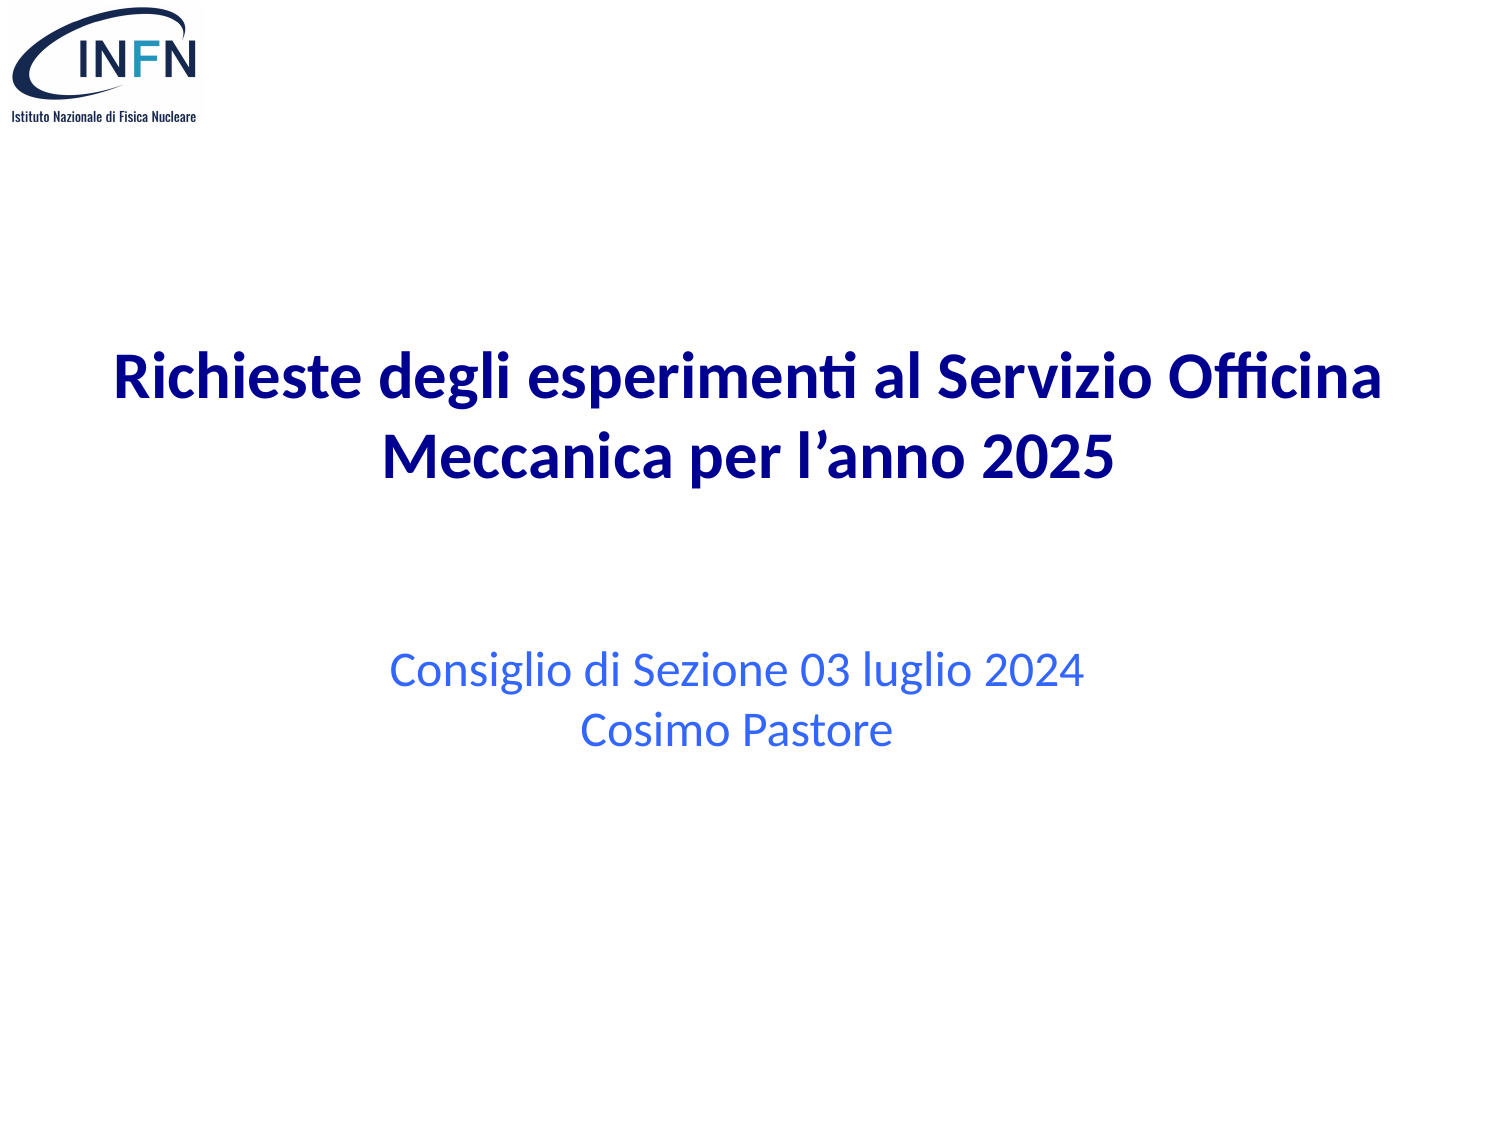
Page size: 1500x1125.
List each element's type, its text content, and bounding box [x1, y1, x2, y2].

picture [8, 2, 205, 123]
text_box Richieste degli esperimenti al Servizio Officina Meccanica per l’anno 2025 [79, 324, 1419, 499]
text_box Consiglio di Sezione 03 luglio 2024 Cosimo Pastore [374, 629, 1100, 765]
